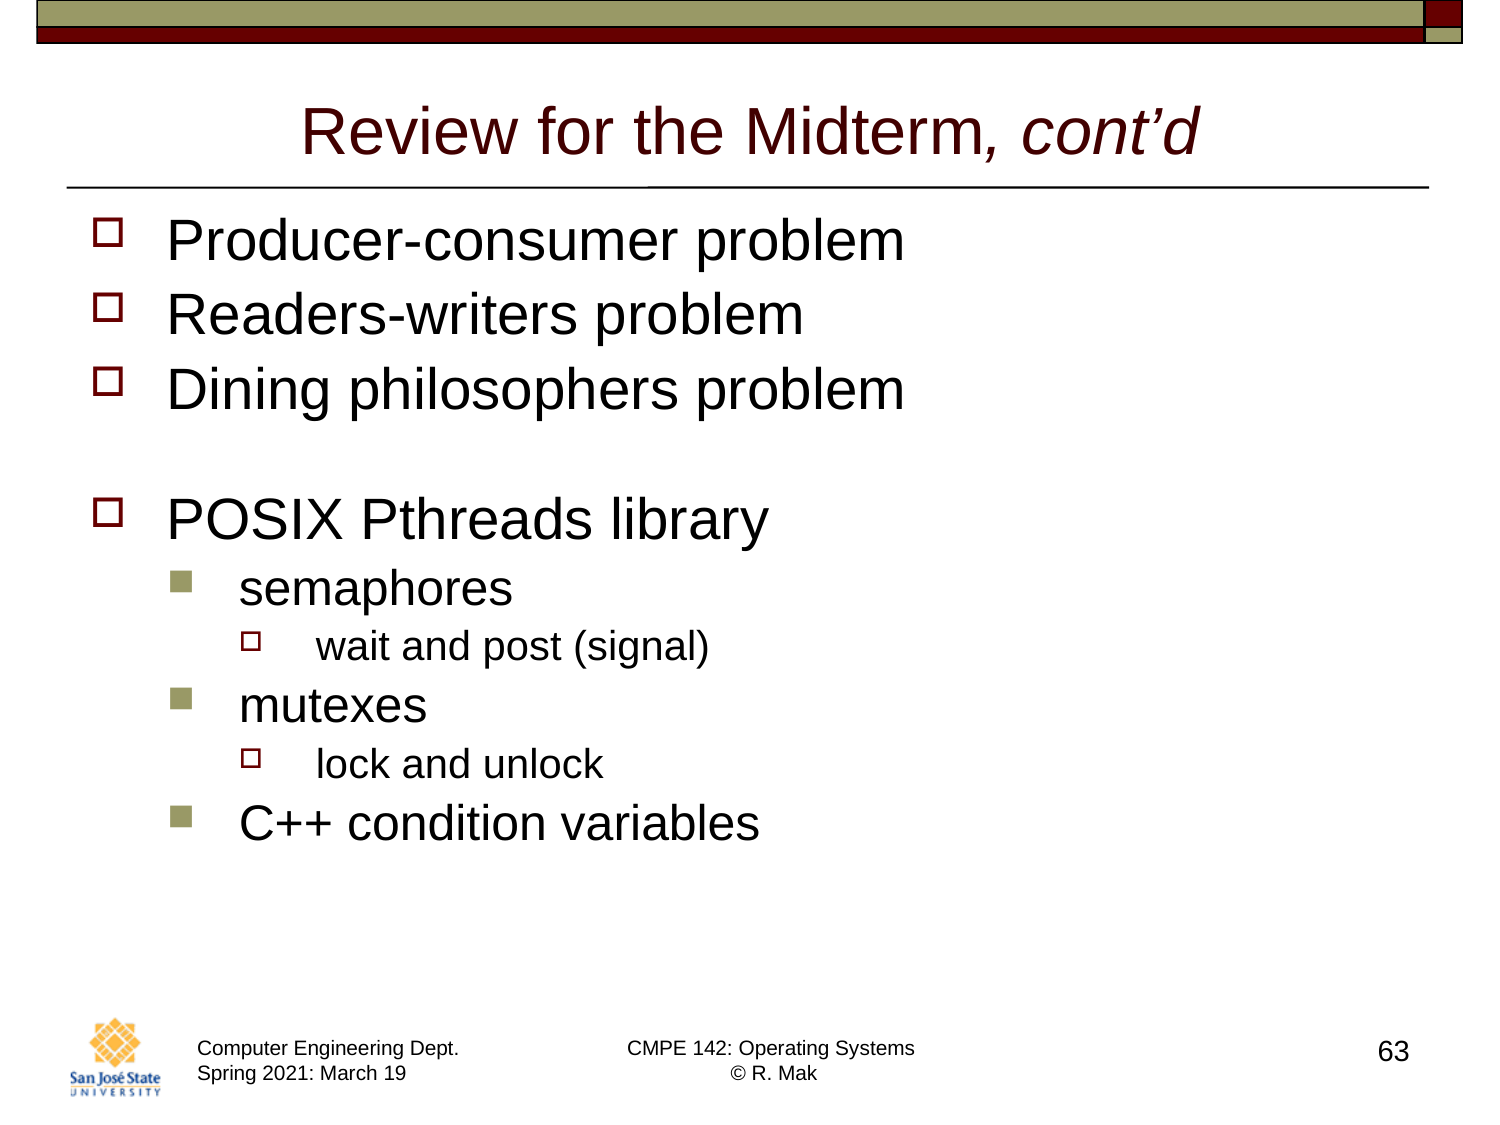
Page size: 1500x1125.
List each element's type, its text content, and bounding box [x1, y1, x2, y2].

picture [60, 1012, 166, 1112]
title Review for the Midterm, cont’d [75, 67, 1425, 175]
slide_number 63 [1305, 1025, 1425, 1100]
list Producer-consumer problem Readers-writers problem Dining philosophers problem POSIX Pthreads library semaphores wait and post (signal) mutexes lock and unlock C++ condition variables [75, 202, 1425, 1013]
